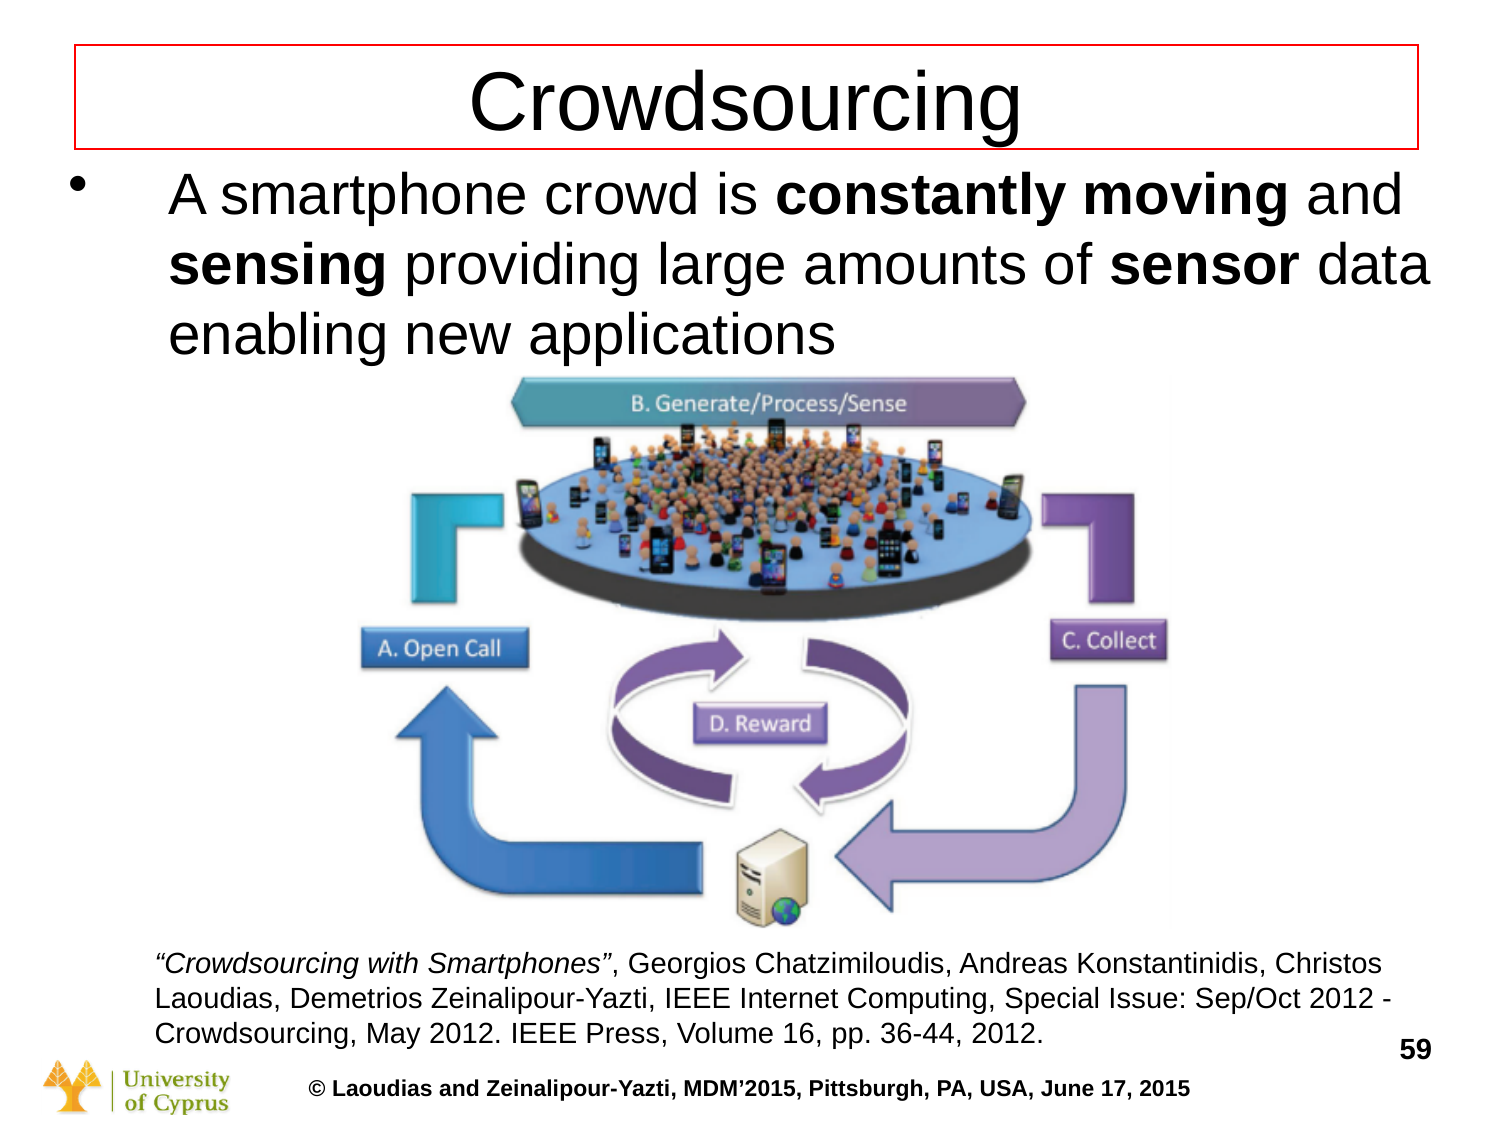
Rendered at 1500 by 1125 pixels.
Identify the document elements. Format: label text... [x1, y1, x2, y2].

picture [41, 1058, 231, 1115]
picture [348, 361, 1188, 945]
text_box “Crowdsourcing with Smartphones”, Georgios Chatzimiloudis, Andreas Konstantinidis, Christos Laoudias, Demetrios Zeinalipour-Yazti, IEEE Internet Computing, Special Issue: Sep/Oct 2012 - Crowdsourcing, May 2012. IEEE Press, Volume 16, pp. 36-44, 2012. [64, 937, 1500, 1058]
list A smartphone crowd is constantly moving and sensing providing large amounts of sensor data enabling new applications [52, 148, 1472, 820]
title Crowdsourcing [74, 44, 1419, 150]
